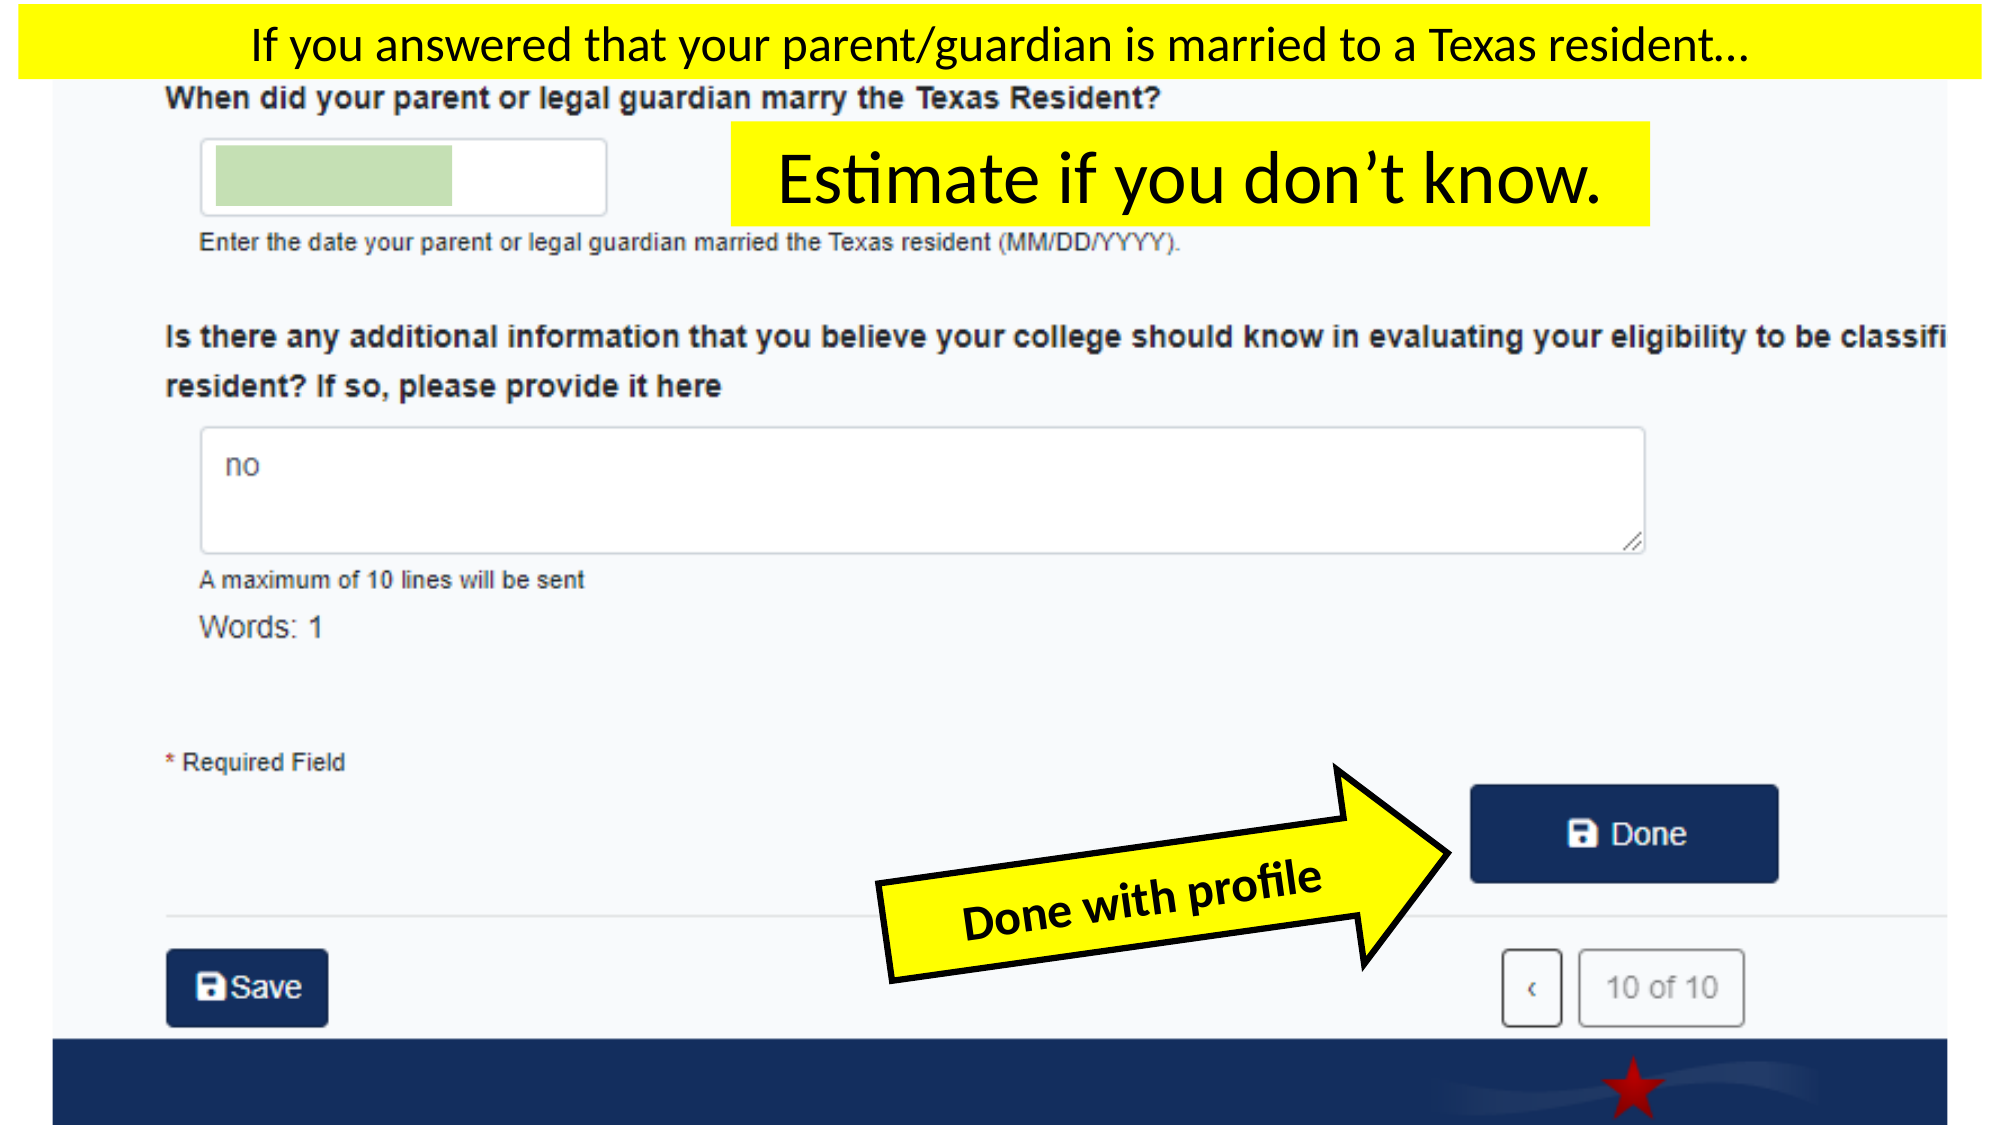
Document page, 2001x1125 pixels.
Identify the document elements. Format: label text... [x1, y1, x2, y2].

text_box If you answered that your parent/guardian is married to a Texas resident… [18, 4, 1982, 80]
picture [52, 80, 1948, 1125]
